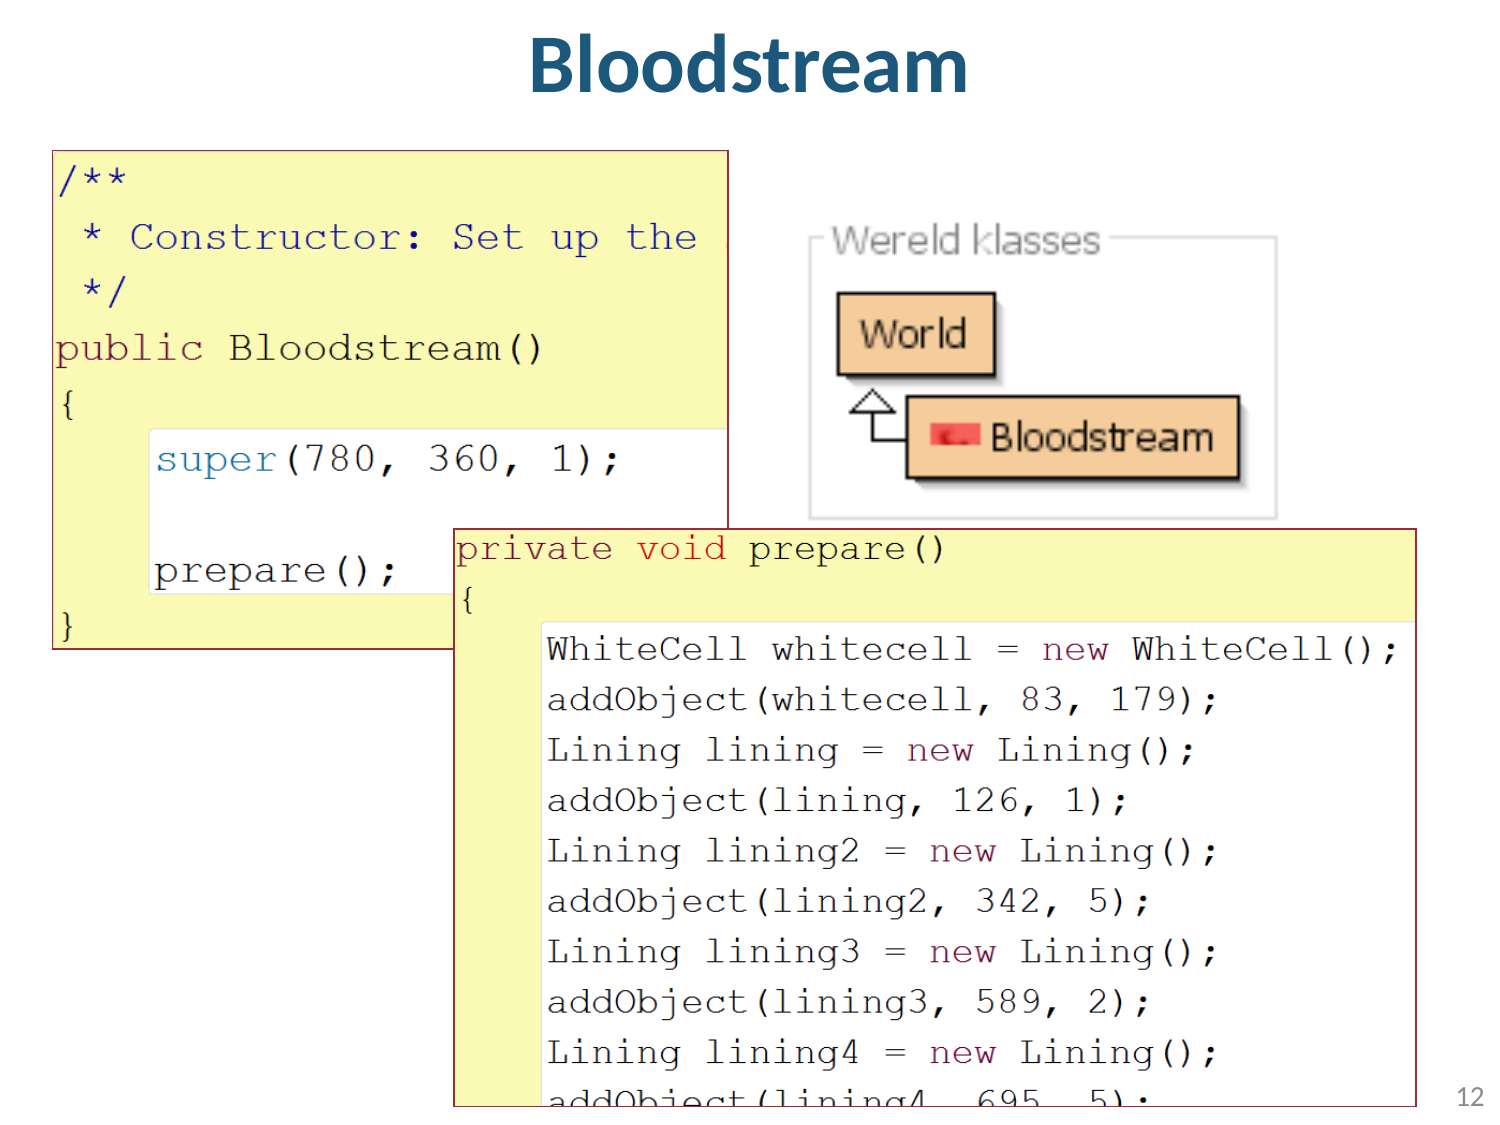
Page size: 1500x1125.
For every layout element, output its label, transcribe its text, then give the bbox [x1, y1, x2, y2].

picture [52, 151, 1416, 1106]
title Bloodstream [0, 1, 1500, 129]
slide_number 12 [1162, 1065, 1500, 1125]
